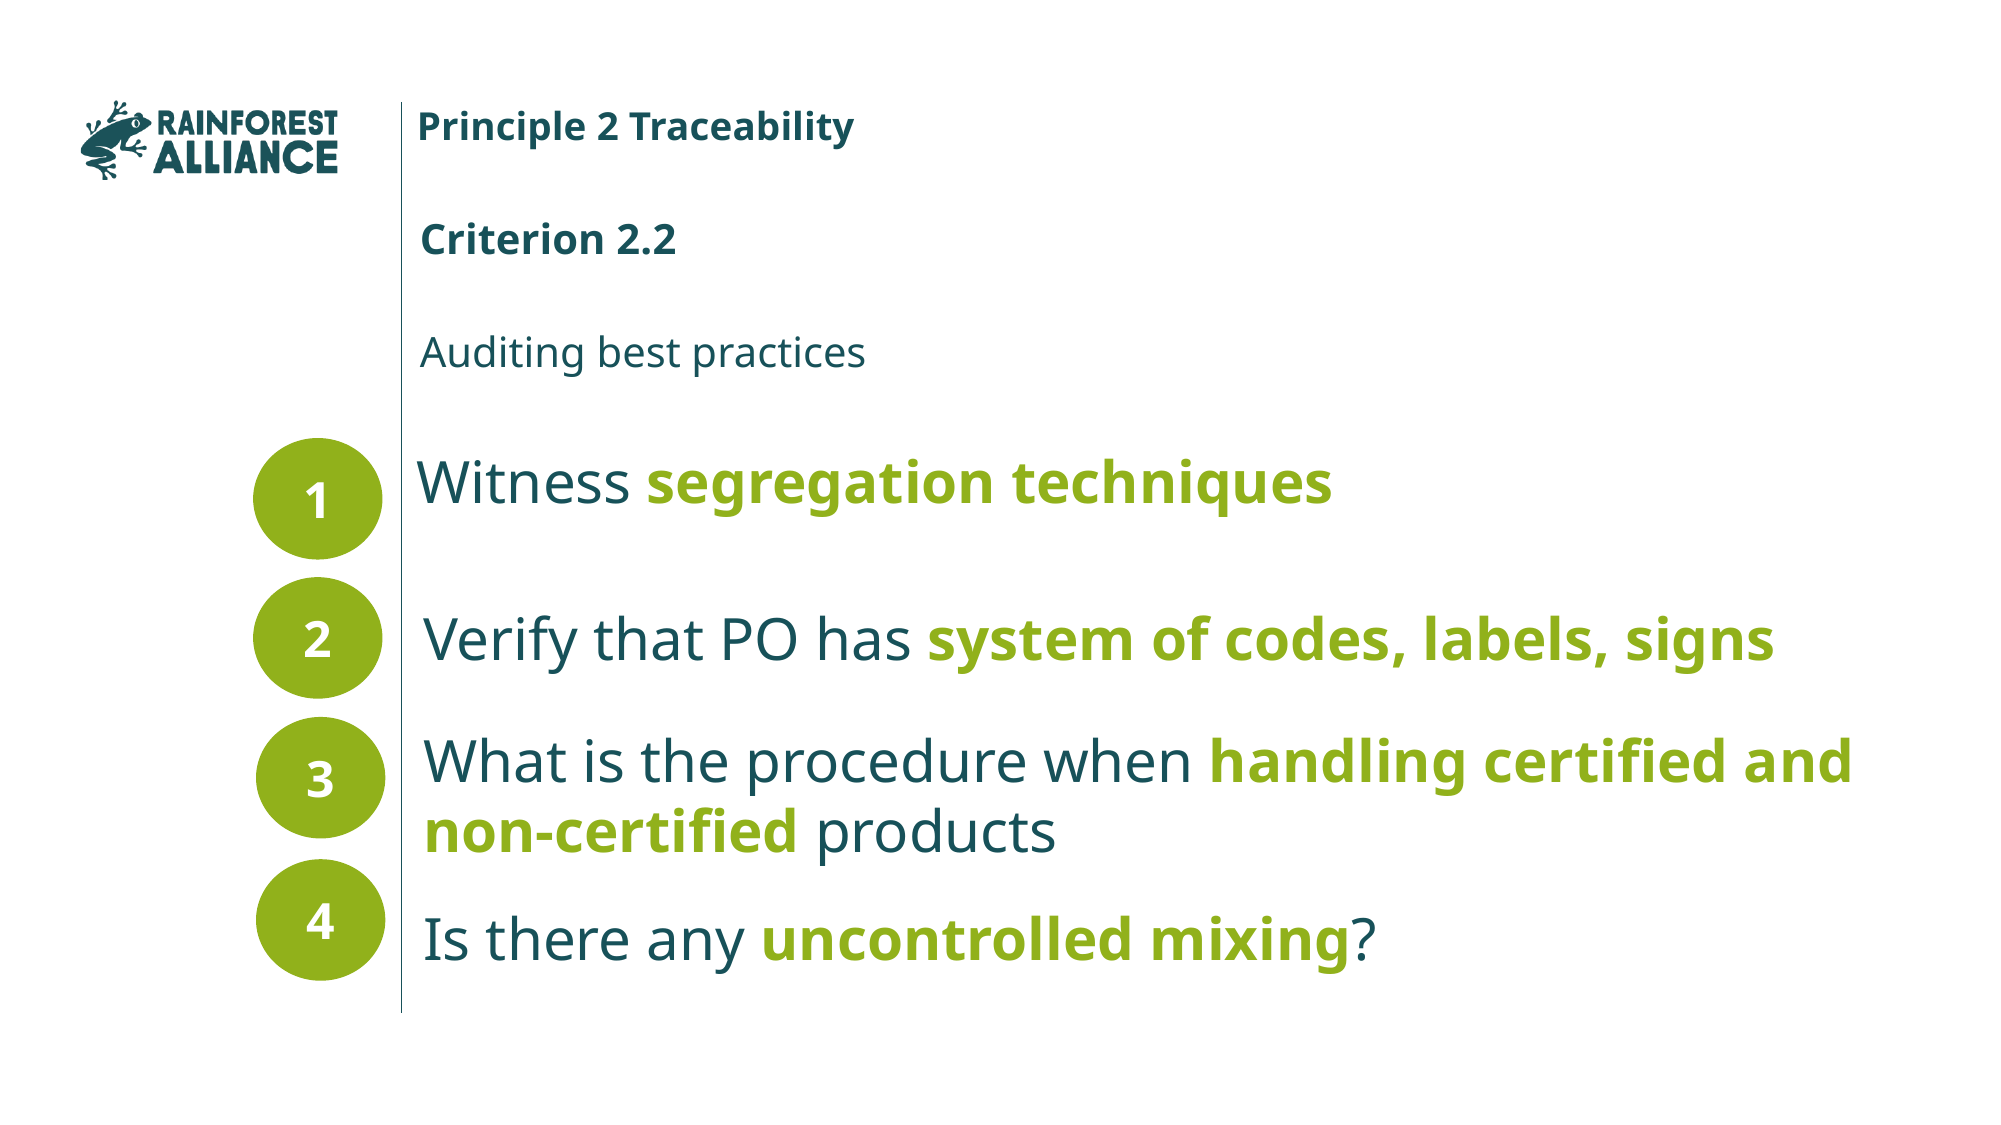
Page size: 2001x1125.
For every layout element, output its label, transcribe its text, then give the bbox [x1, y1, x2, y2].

text_box Witness segregation techniques [401, 438, 1557, 523]
title Principle 2 Traceability [401, 94, 1912, 157]
list Criterion 2.2 Auditing best practices [404, 205, 1865, 986]
text_box Verify that PO has system of codes, labels, signs [408, 595, 2000, 680]
text_box 3 [254, 715, 387, 840]
text_box 1 [252, 436, 384, 561]
text_box 4 [254, 858, 387, 982]
text_box What is the procedure when handling certified and non-certified products [408, 716, 1982, 872]
text_box 2 [252, 576, 384, 700]
text_box Is there any uncontrolled mixing? [408, 894, 1766, 980]
